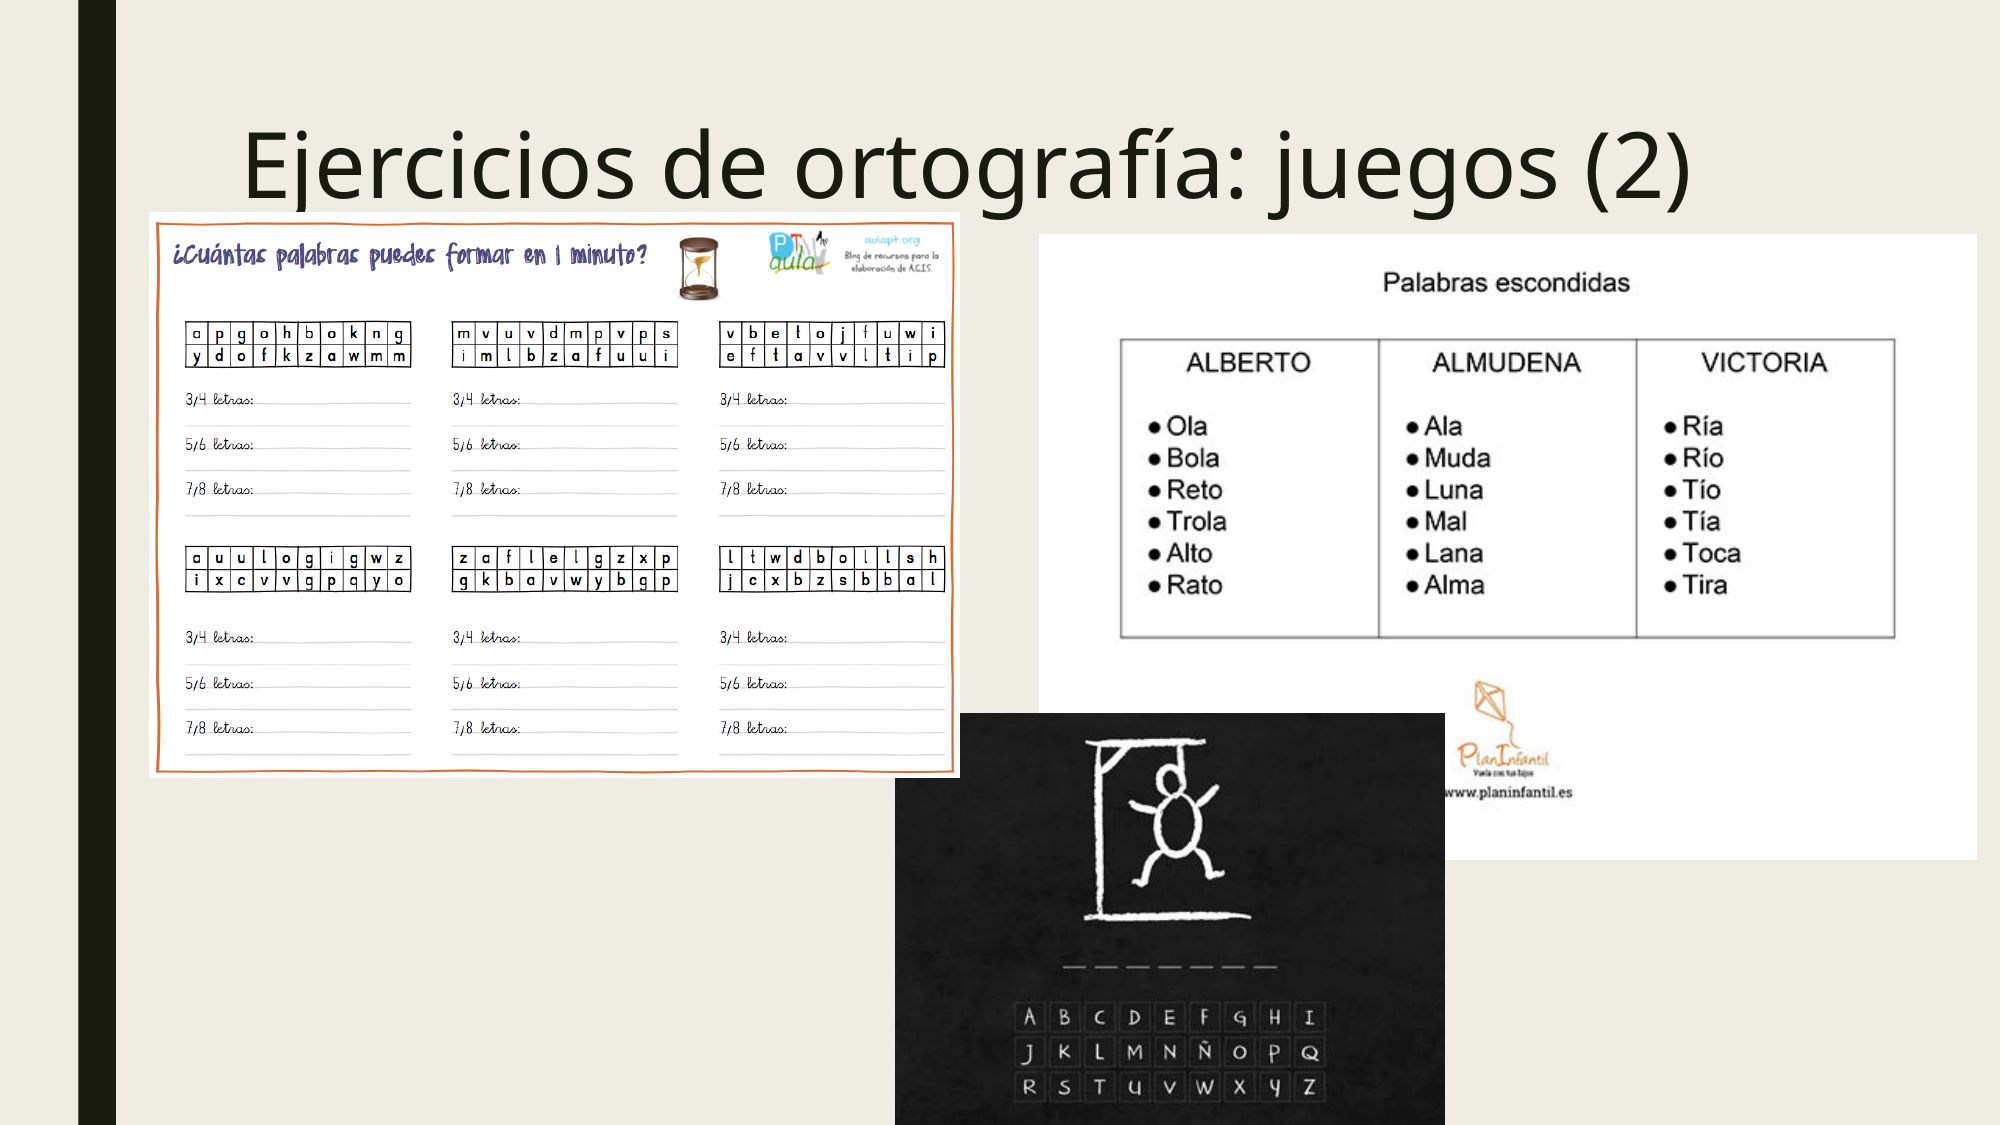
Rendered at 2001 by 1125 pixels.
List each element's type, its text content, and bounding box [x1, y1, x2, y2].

picture [149, 212, 1977, 1125]
title Ejercicios de ortografía: juegos (2) [225, 112, 1800, 357]
